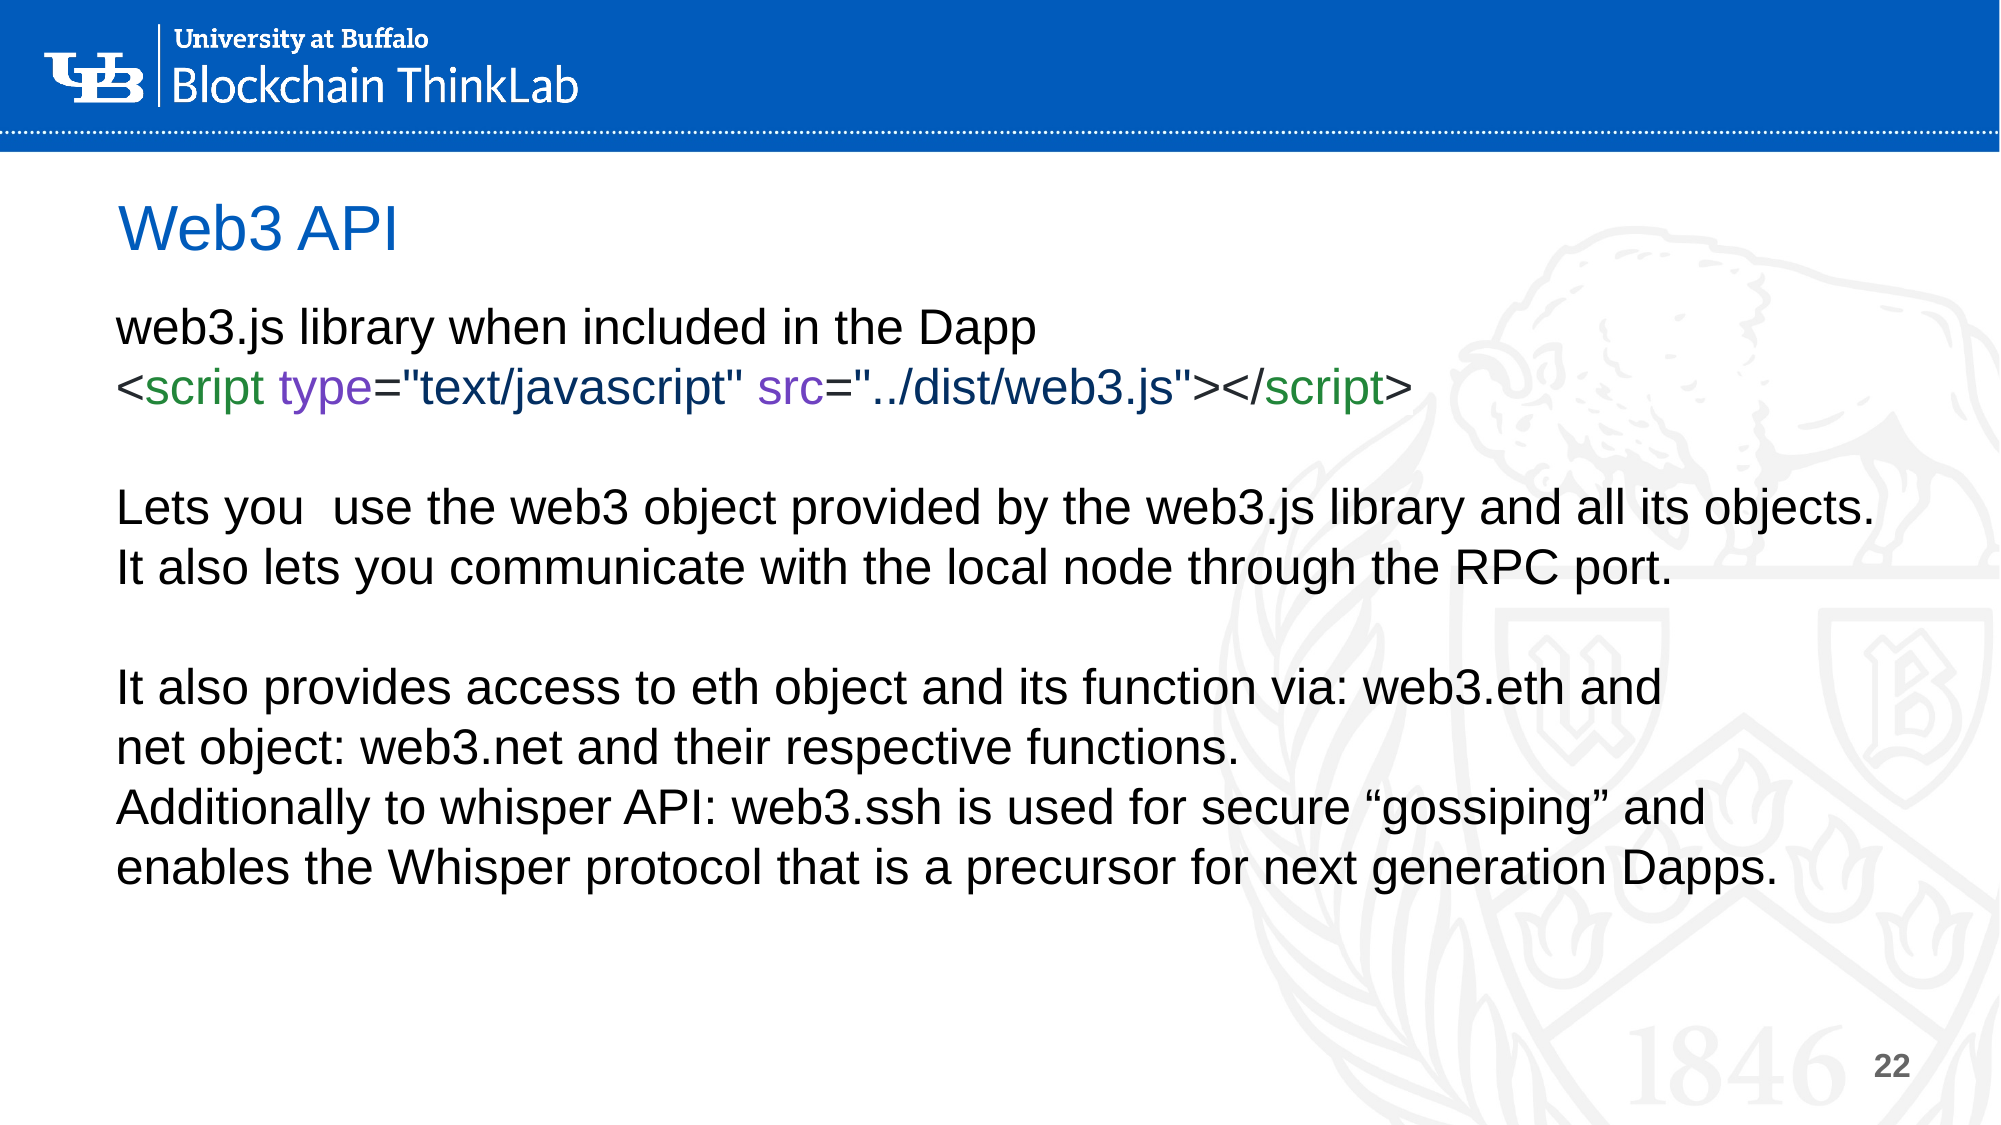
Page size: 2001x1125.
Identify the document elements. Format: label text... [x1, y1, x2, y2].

list web3.js library when included in the Dapp <script type="text/javascript" src="../dist/web3.js"></script> Lets you use the web3 object provided by the web3.js library and all its objects. It also lets you communicate with the local node through the RPC port. It also provides access to eth object and its function via: web3.eth and net object: web3.net and their respective functions. Additionally to whisper API: web3.ssh is used for secure “gossiping” and enables the Whisper protocol that is a precursor for next generation Dapps. [100, 279, 1900, 963]
title Web3 API [103, 161, 1902, 280]
picture [0, 0, 2000, 1125]
